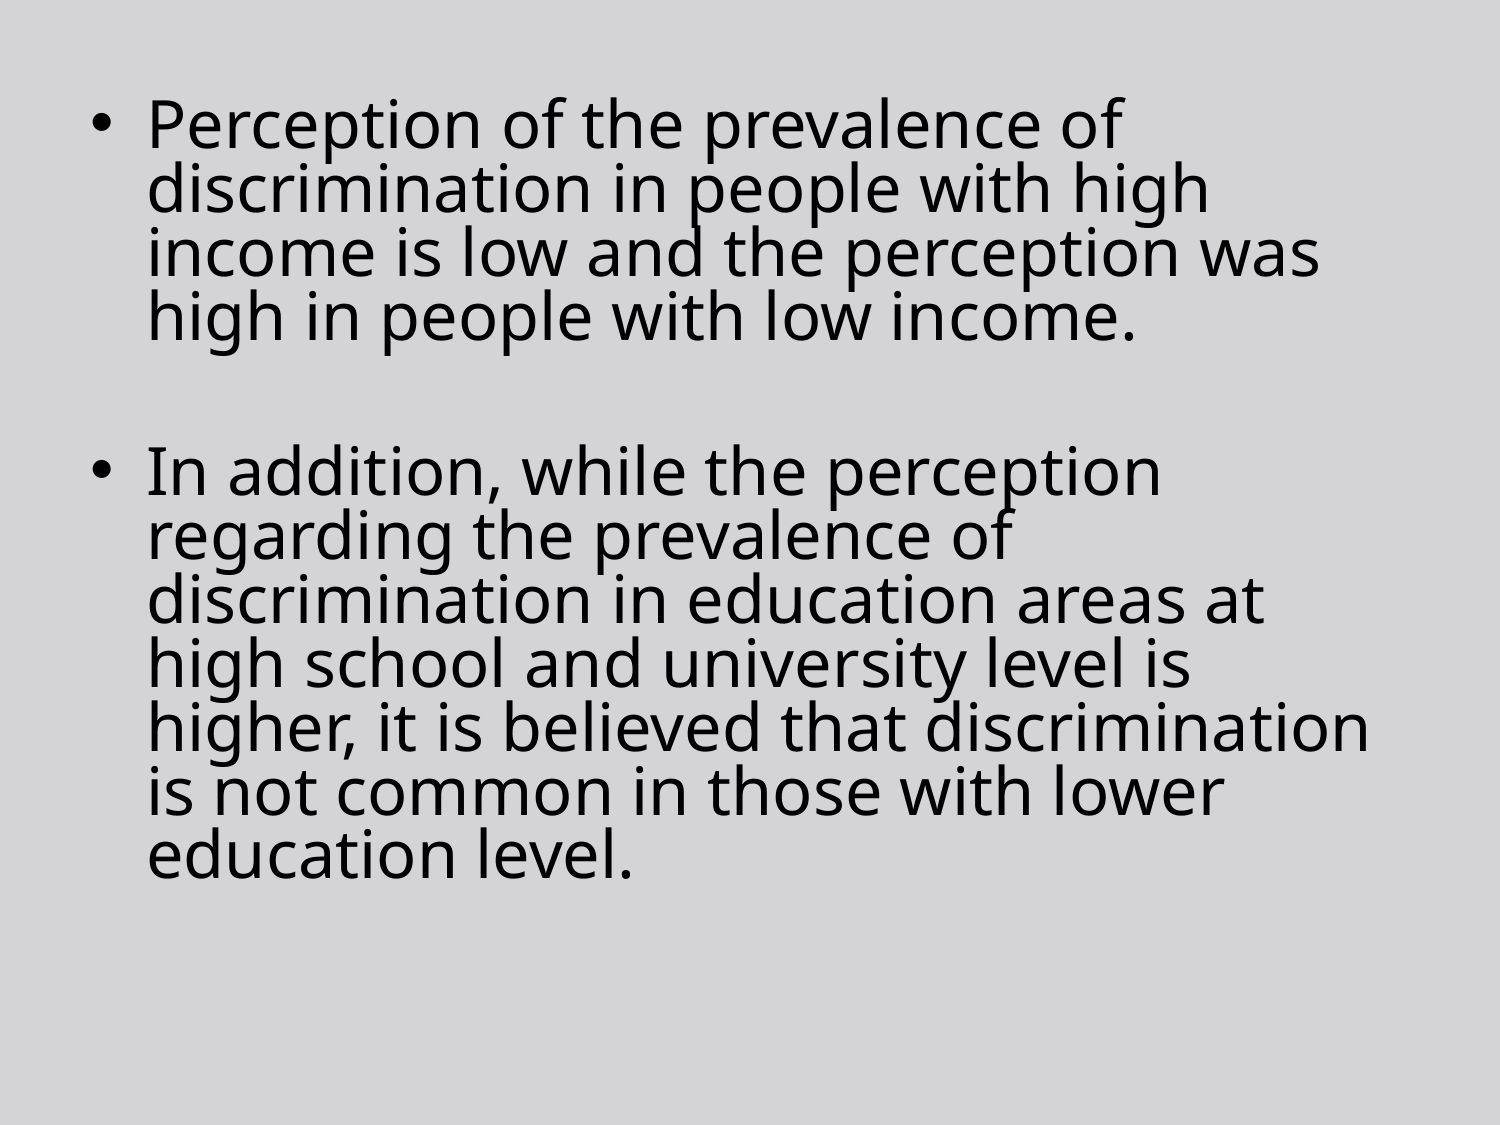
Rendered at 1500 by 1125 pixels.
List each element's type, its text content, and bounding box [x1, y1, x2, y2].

list Perception of the prevalence of discrimination in people with high income is low and the perception was high in people with low income. In addition, while the perception regarding the prevalence of discrimination in education areas at high school and university level is higher, it is believed that discrimination is not common in those with lower education level. [75, 90, 1425, 1005]
